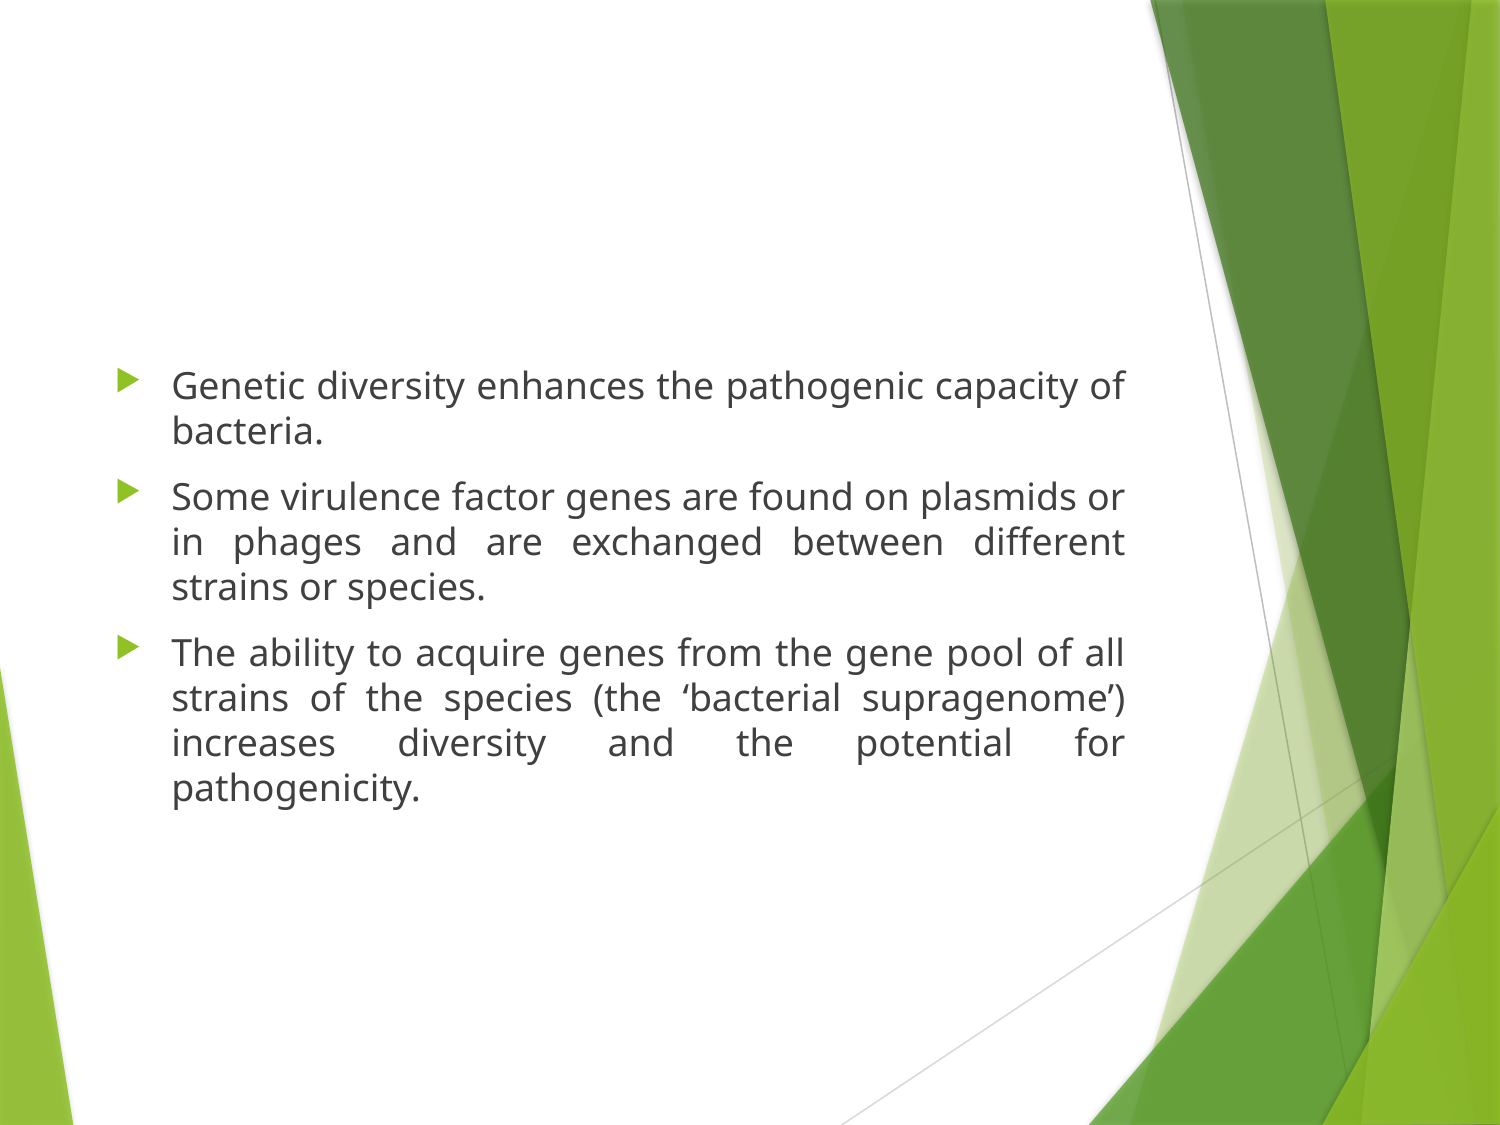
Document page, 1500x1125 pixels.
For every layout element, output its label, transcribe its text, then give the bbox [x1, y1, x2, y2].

list Genetic diversity enhances the pathogenic capacity of bacteria. Some virulence factor genes are found on plasmids or in phages and are exchanged between different strains or species. The ability to acquire genes from the gene pool of all strains of the species (the ‘bacterial supragenome’) increases diversity and the potential for pathogenicity. [99, 354, 1142, 992]
